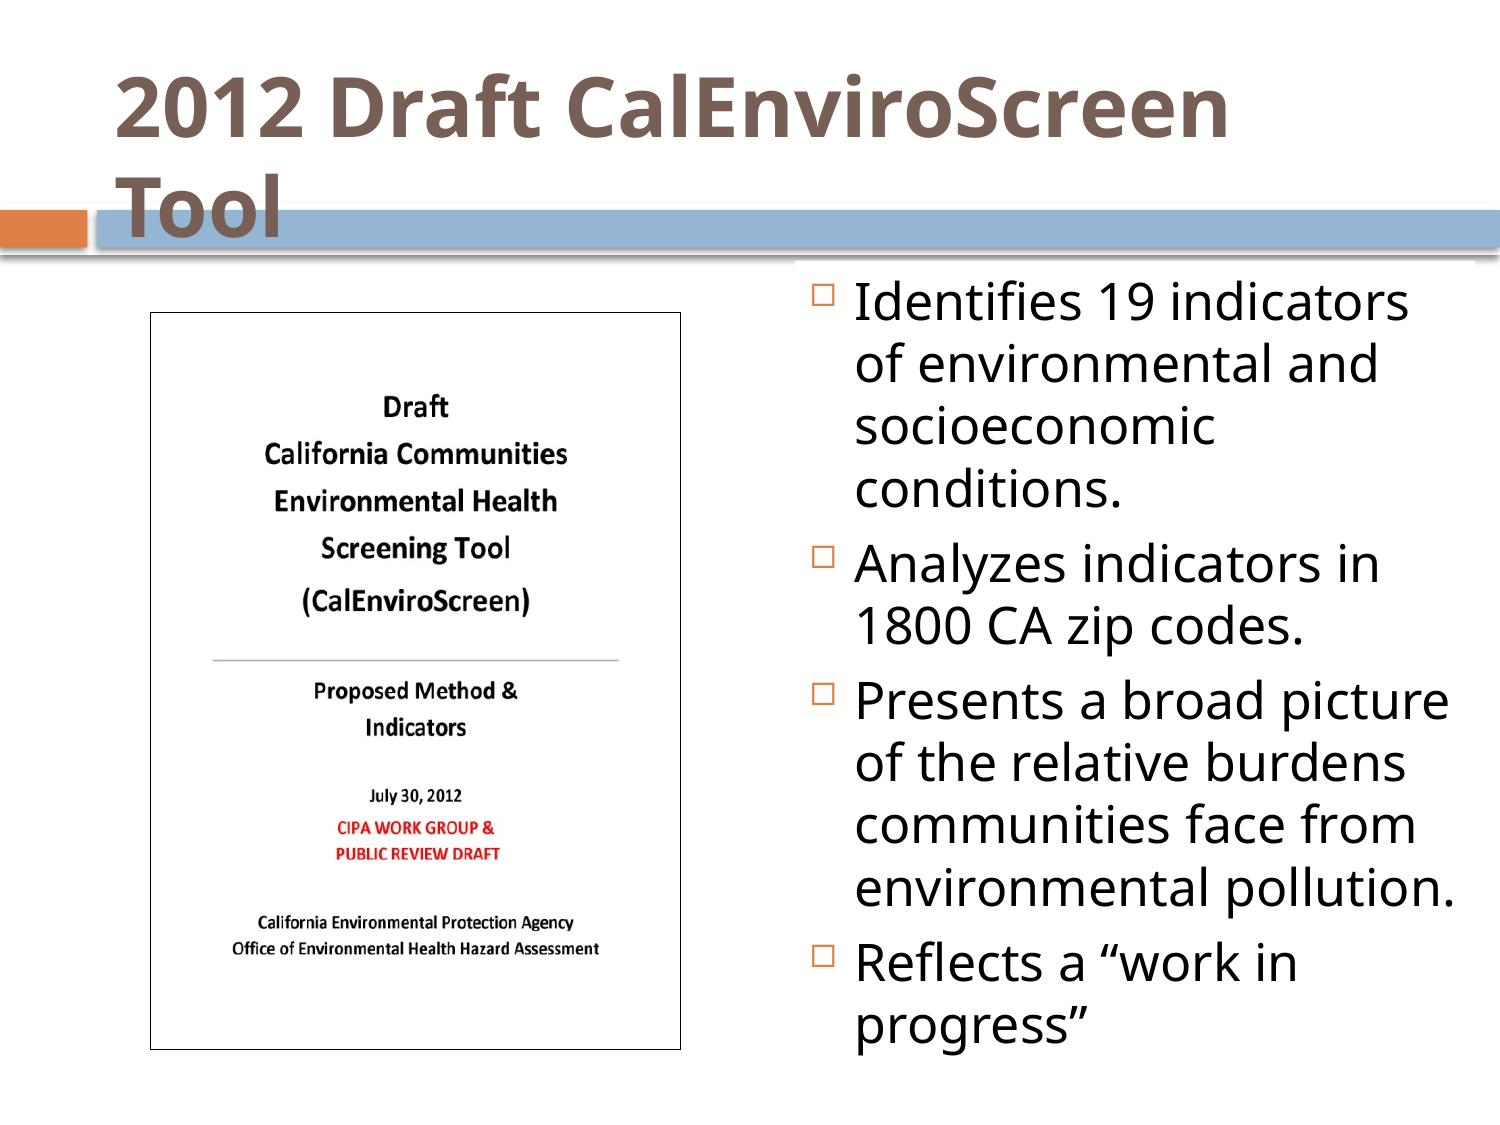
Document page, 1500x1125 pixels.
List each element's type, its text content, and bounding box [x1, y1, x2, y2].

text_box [149, 312, 1401, 1051]
list Identifies 19 indicators of environmental and socioeconomic conditions. Analyzes indicators in 1800 CA zip codes. Presents a broad picture of the relative burdens communities face from environmental pollution. Reflects a “work in progress” [794, 260, 1475, 1125]
title 2012 Draft CalEnviroScreen Tool [99, 37, 1438, 200]
